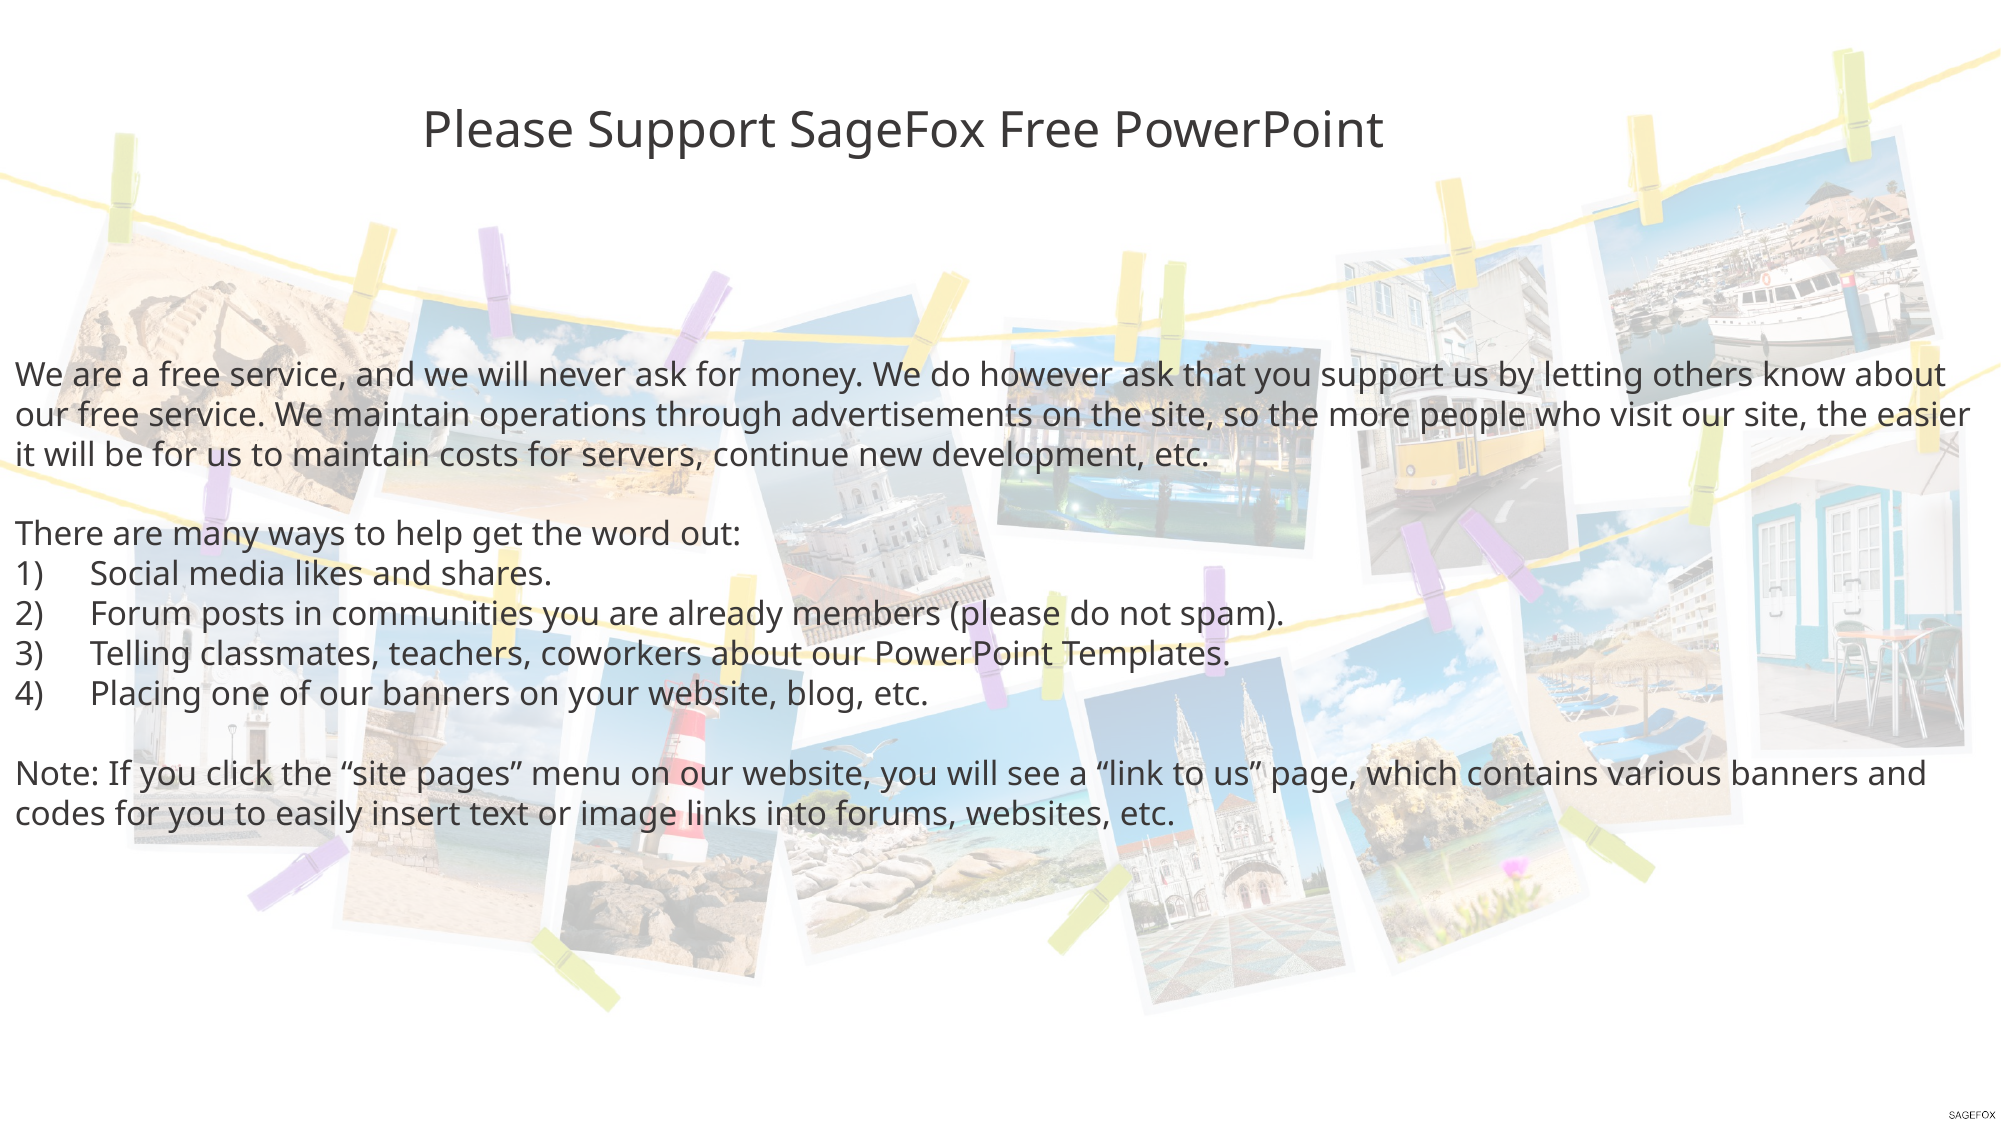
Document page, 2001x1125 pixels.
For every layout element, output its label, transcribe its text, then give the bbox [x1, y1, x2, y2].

title Please Support SageFox Free PowerPoint [363, 72, 1444, 190]
text_box We are a free service, and we will never ask for money. We do however ask that you support us by letting others know about our free service. We maintain operations through advertisements on the site, so the more people who visit our site, the easier it will be for us to maintain costs for servers, continue new development, etc. There are many ways to help get the word out: Social media likes and shares. Forum posts in communities you are already members (please do not spam). Telling classmates, teachers, coworkers about our PowerPoint Templates. Placing one of our banners on your website, blog, etc. Note: If you click the “site pages” menu on our website, you will see a “link to us” page, which contains various banners and codes for you to easily insert text or image links into forums, websites, etc. [0, 0, 2000, 1125]
